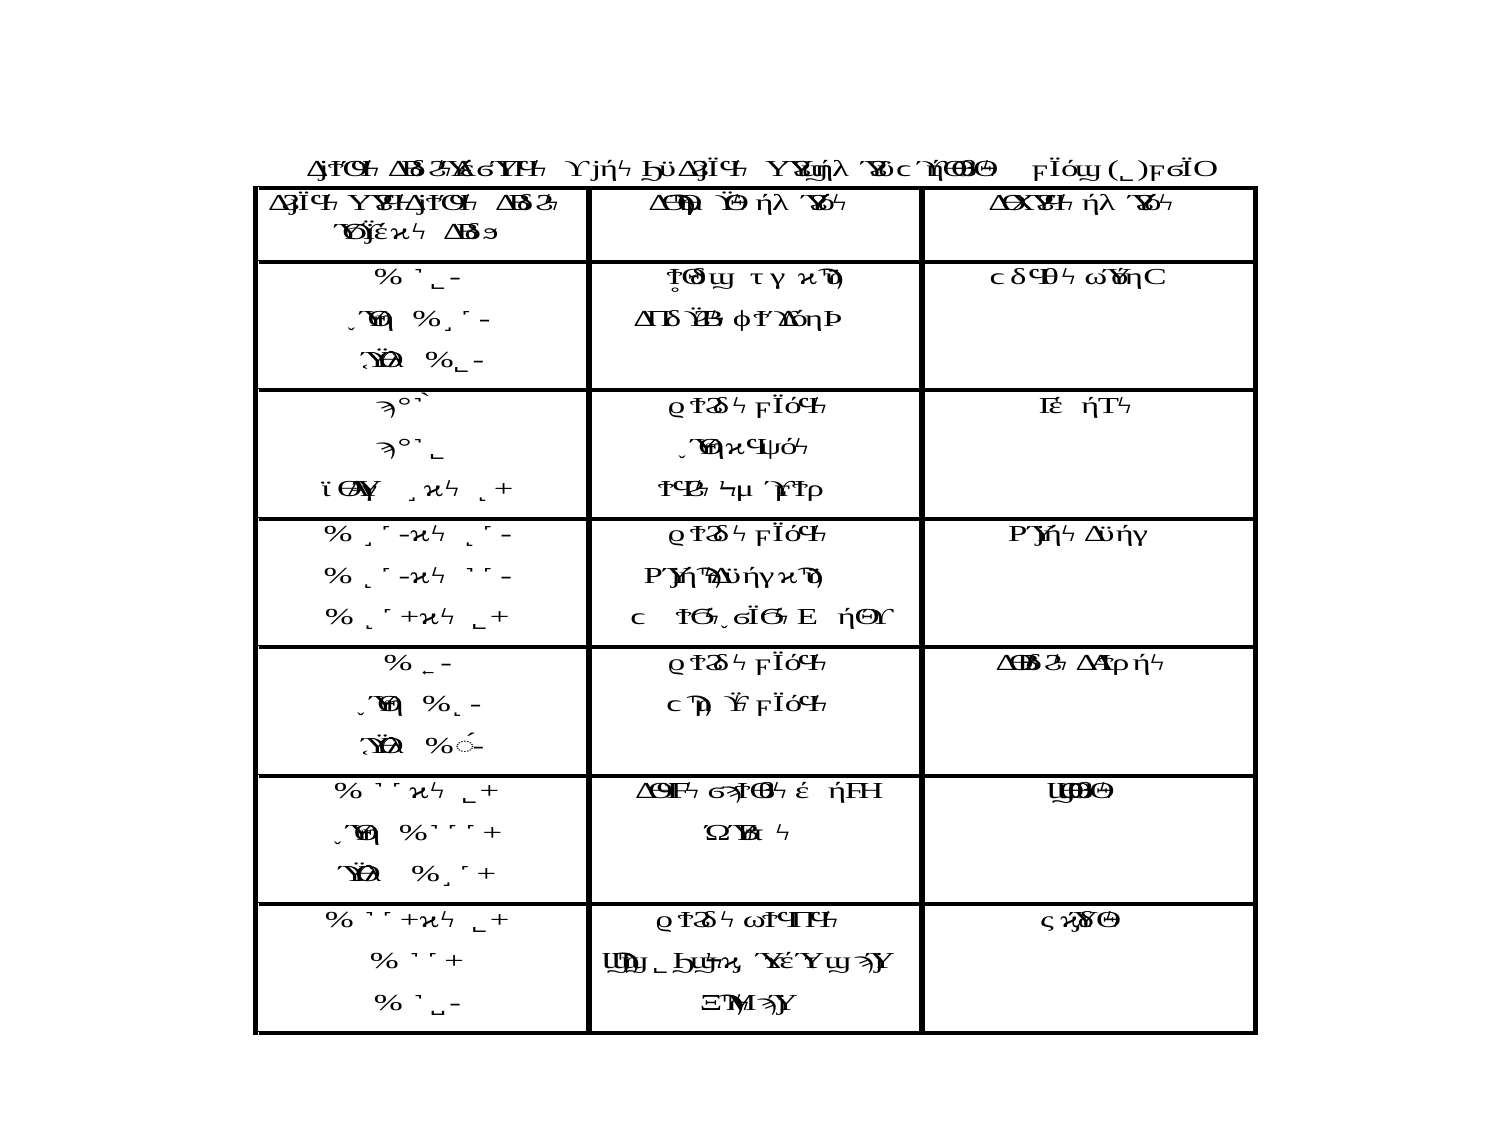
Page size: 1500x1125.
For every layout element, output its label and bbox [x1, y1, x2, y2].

picture [182, 125, 1341, 1071]
